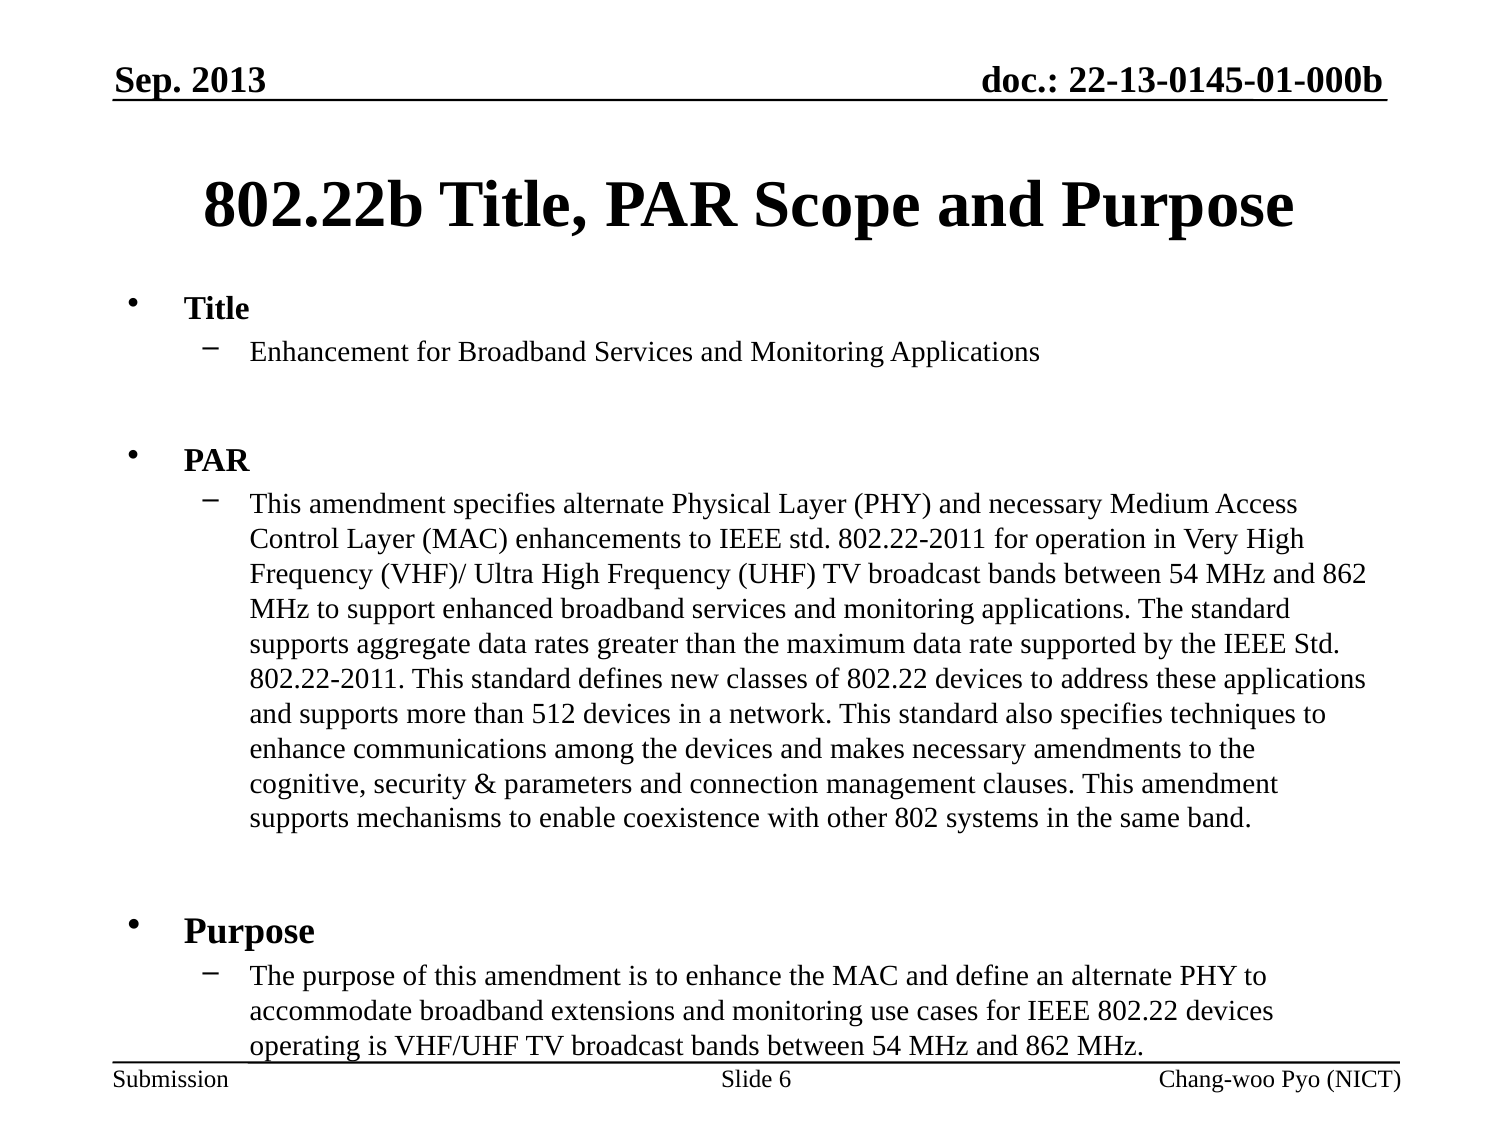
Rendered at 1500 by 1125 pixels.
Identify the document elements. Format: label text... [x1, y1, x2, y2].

footer Chang-woo Pyo (NICT) [1155, 1061, 1402, 1093]
list Title Enhancement for Broadband Services and Monitoring Applications PAR This amendment specifies alternate Physical Layer (PHY) and necessary Medium Access Control Layer (MAC) enhancements to IEEE std. 802.22-2011 for operation in Very High Frequency (VHF)/ Ultra High Frequency (UHF) TV broadcast bands between 54 MHz and 862 MHz to support enhanced broadband services and monitoring applications. The standard supports aggregate data rates greater than the maximum data rate supported by the IEEE Std. 802.22-2011. This standard defines new classes of 802.22 devices to address these applications and supports more than 512 devices in a network. This standard also specifies techniques to enhance communications among the devices and makes necessary amendments to the cognitive, security & parameters and connection management clauses. This amendment supports mechanisms to enable coexistence with other 802 systems in the same band. Purpose The purpose of this amendment is to enhance the MAC and define an alternate PHY to accommodate broadband extensions and monitoring use cases for IEEE 802.22 devices operating is VHF/UHF TV broadcast bands between 54 MHz and 862 MHz. [112, 278, 1388, 1000]
slide_number Slide 6 [712, 1061, 800, 1093]
title 802.22b Title, PAR Scope and Purpose [112, 112, 1388, 278]
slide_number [114, 54, 274, 101]
